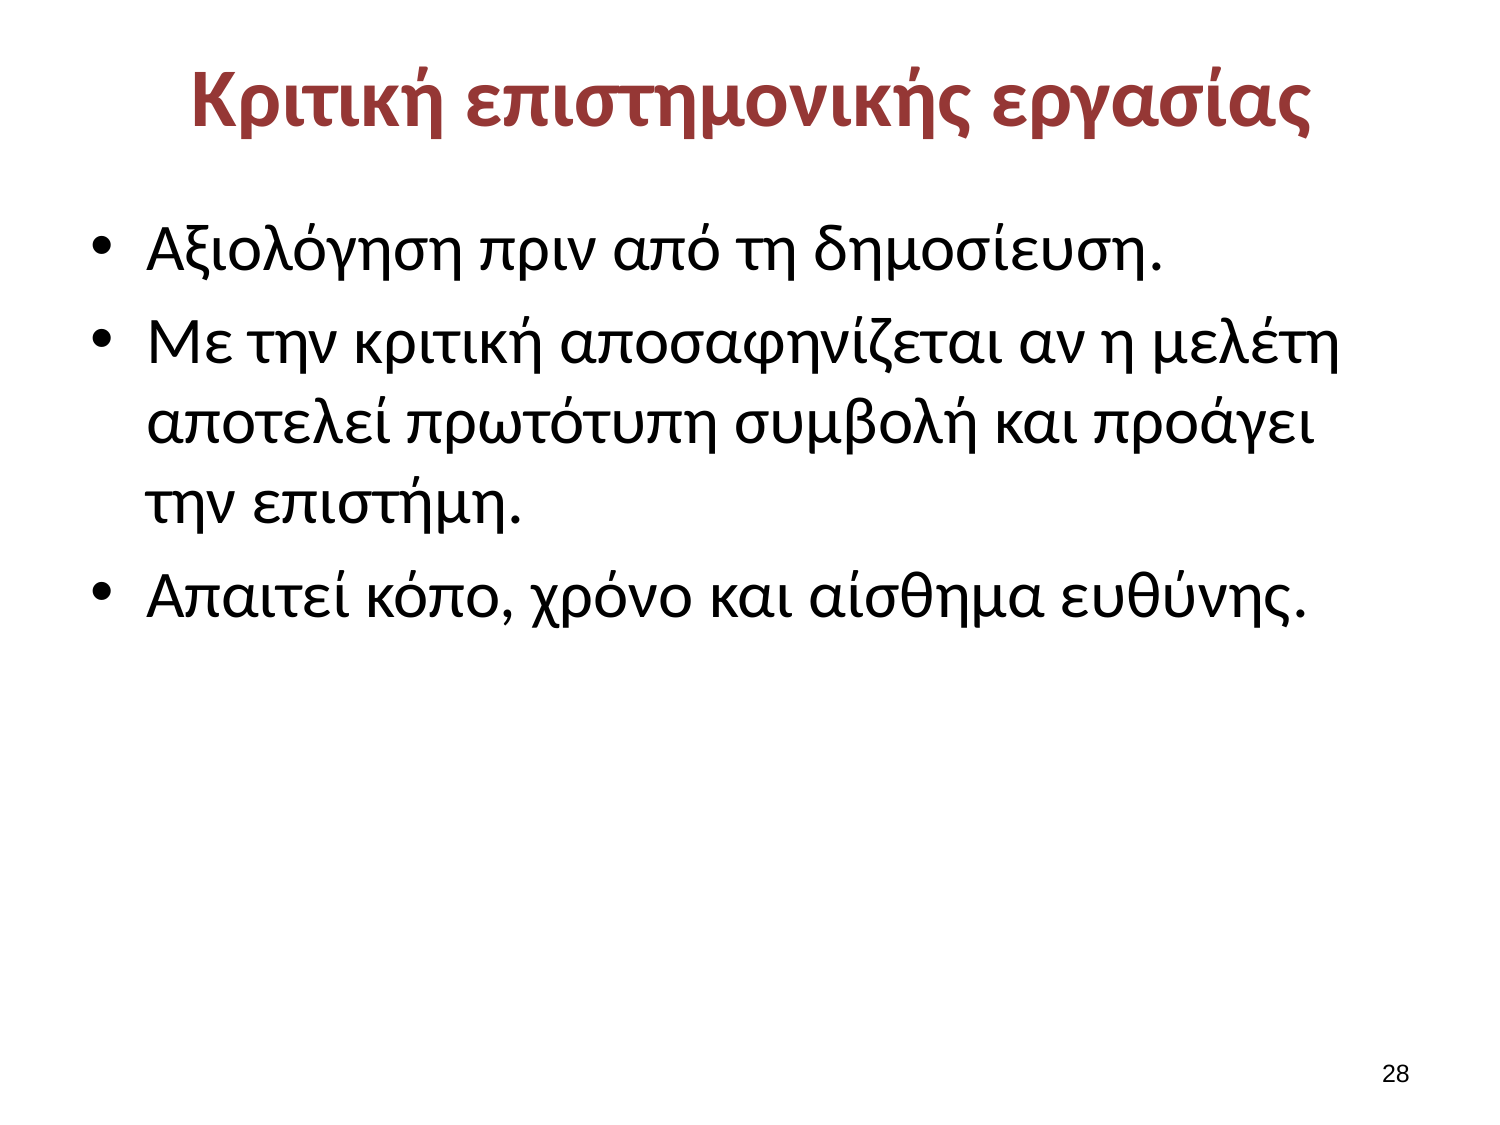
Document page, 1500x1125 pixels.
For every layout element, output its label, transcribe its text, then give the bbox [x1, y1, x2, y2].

slide_number 27 [1074, 1042, 1425, 1103]
title Κριτική επιστημονικής εργασίας [76, 19, 1427, 169]
list Αξιολόγηση πριν από τη δημοσίευση. Με την κριτική αποσαφηνίζεται αν η μελέτη αποτελεί πρωτότυπη συμβολή και προάγει την επιστήμη. Απαιτεί κόπο, χρόνο και αίσθημα ευθύνης. [75, 196, 1425, 1024]
